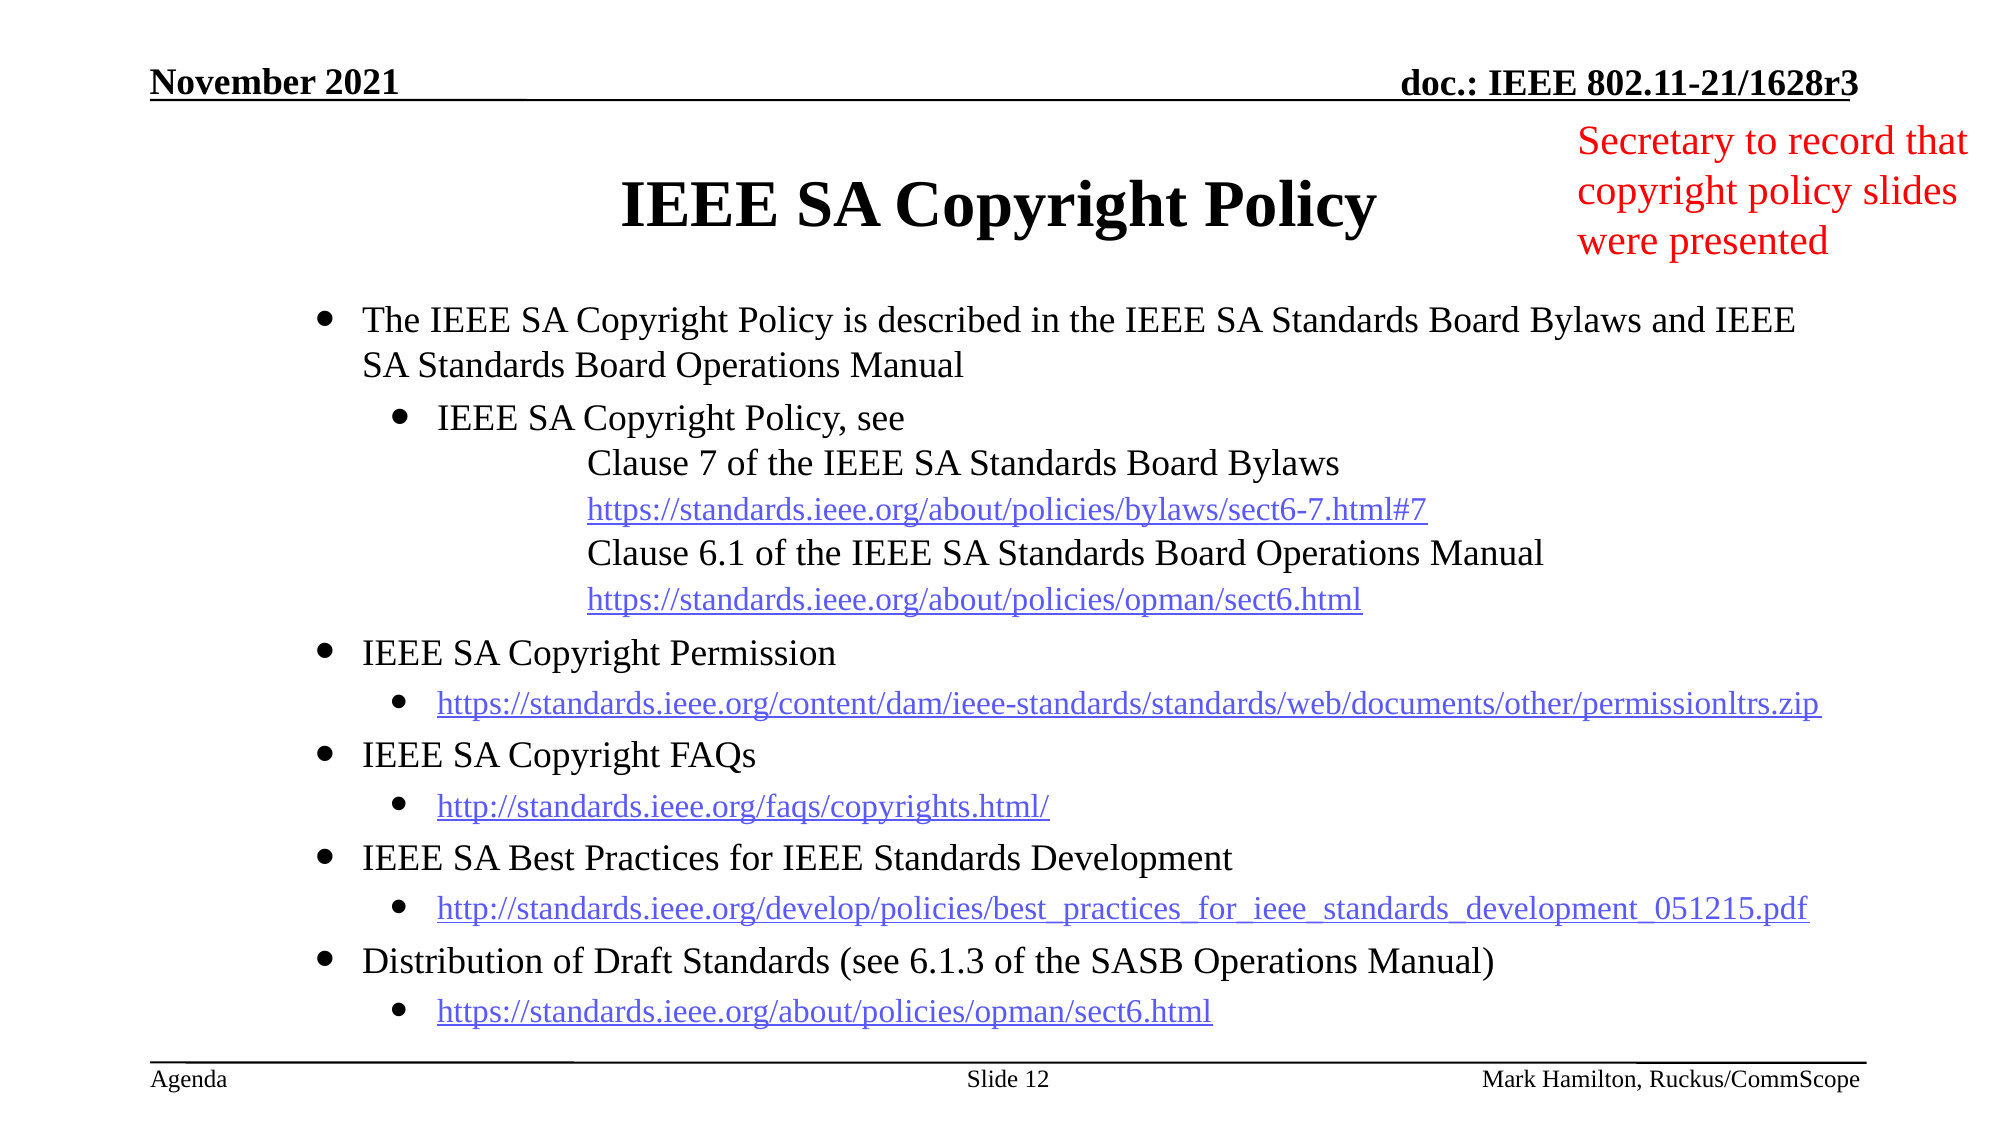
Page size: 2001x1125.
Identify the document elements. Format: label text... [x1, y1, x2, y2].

title IEEE SA Copyright Policy [149, 112, 1850, 287]
list The IEEE SA Copyright Policy is described in the IEEE SA Standards Board Bylaws and IEEE SA Standards Board Operations Manual IEEE SA Copyright Policy, see Clause 7 of the IEEE SA Standards Board Bylaws https://standards.ieee.org/about/policies/bylaws/sect6-7.html#7 Clause 6.1 of the IEEE SA Standards Board Operations Manual https://standards.ieee.org/about/policies/opman/sect6.html IEEE SA Copyright Permission https://standards.ieee.org/content/dam/ieee-standards/standards/web/documents/other/permissionltrs.zip IEEE SA Copyright FAQs http://standards.ieee.org/faqs/copyrights.html/ IEEE SA Best Practices for IEEE Standards Development http://standards.ieee.org/develop/policies/best_practices_for_ieee_standards_development_051215.pdf Distribution of Draft Standards (see 6.1.3 of the SASB Operations Manual) https://standards.ieee.org/about/policies/opman/sect6.html [149, 287, 1850, 1063]
slide_number Slide 12 [950, 1061, 1067, 1123]
text_box Secretary to record that copyright policy slides were presented [1562, 104, 1988, 270]
